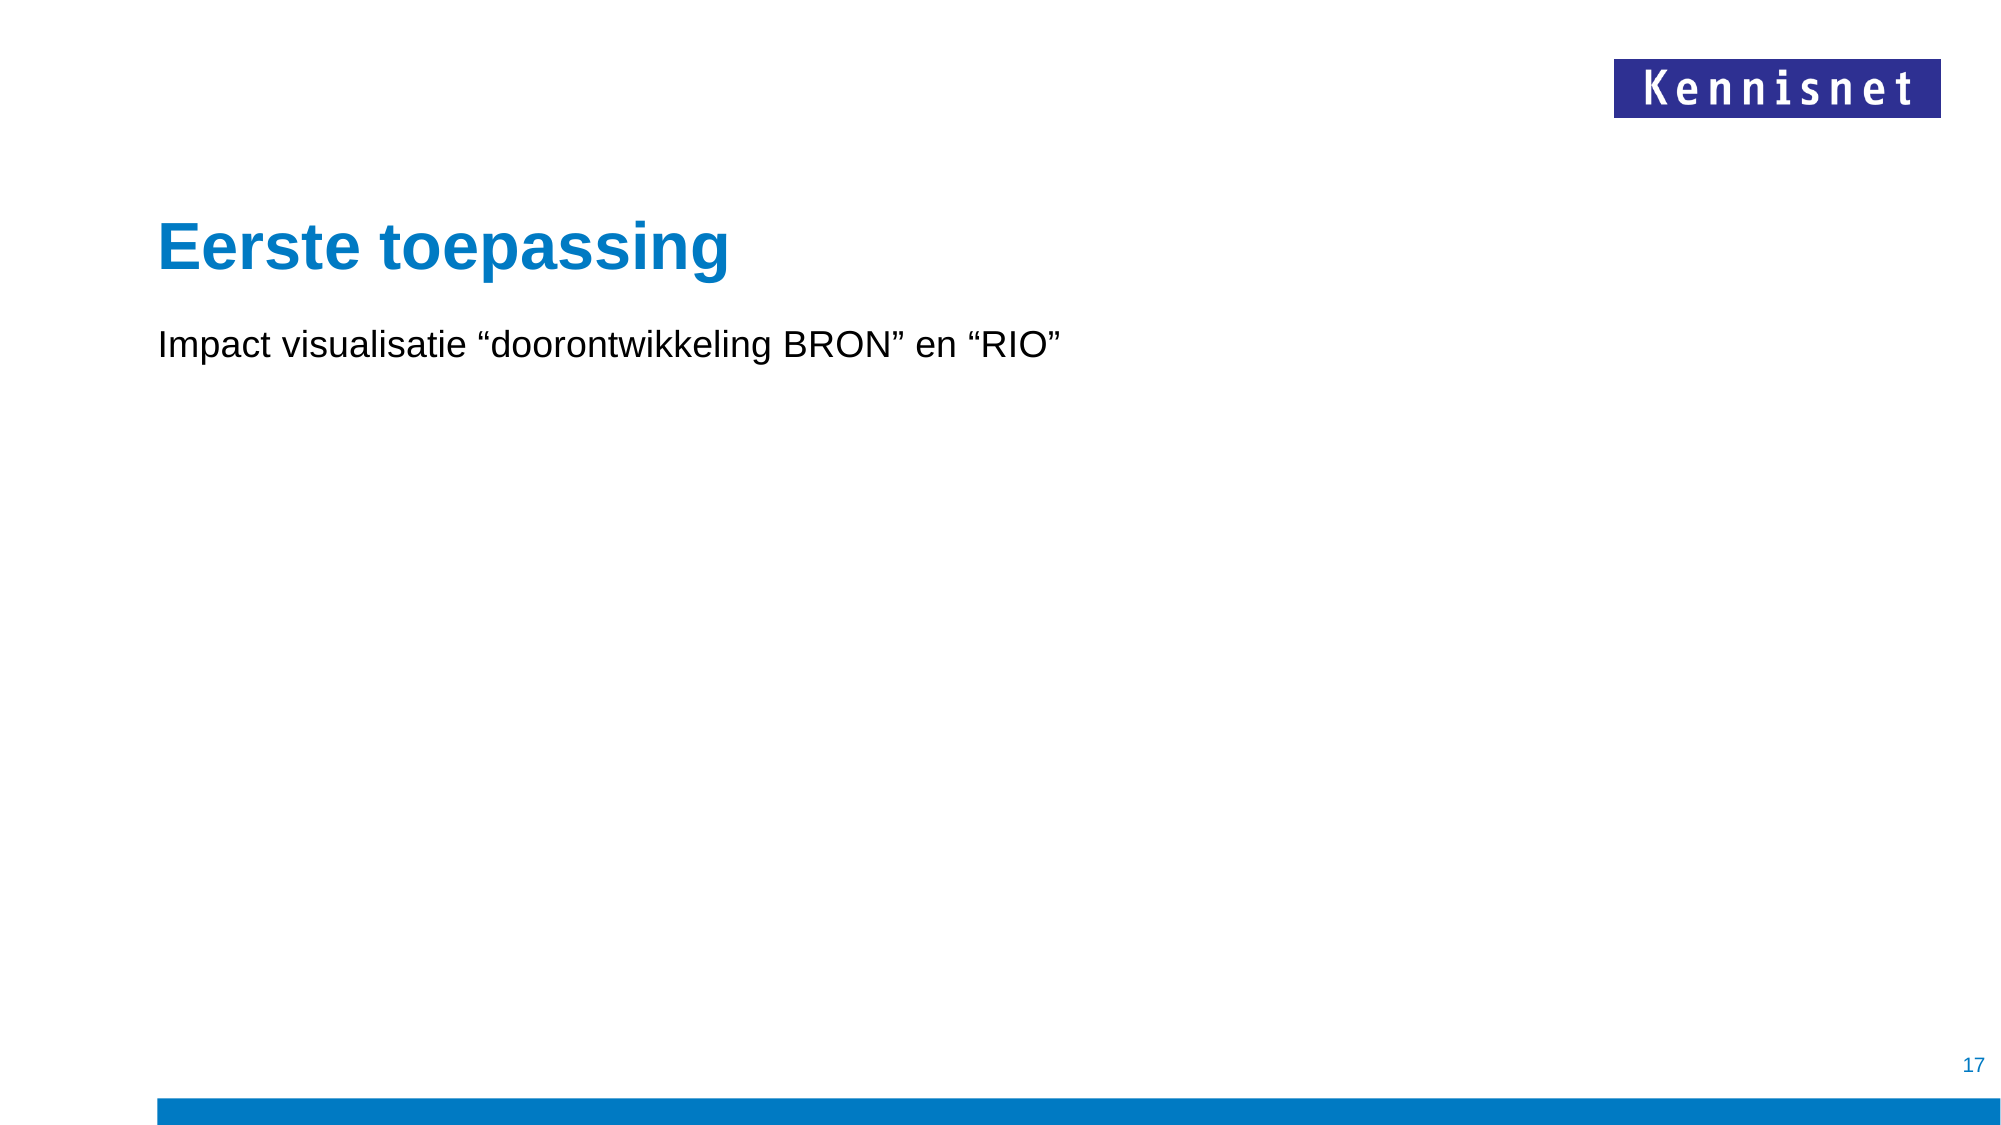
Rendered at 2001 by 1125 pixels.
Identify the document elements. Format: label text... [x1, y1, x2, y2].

list Impact visualisatie “doorontwikkeling BRON” en “RIO” [157, 320, 1941, 984]
title Eerste toepassing [157, 203, 1941, 299]
picture [1614, 59, 1941, 118]
slide_number 17 [1761, 1034, 2001, 1094]
